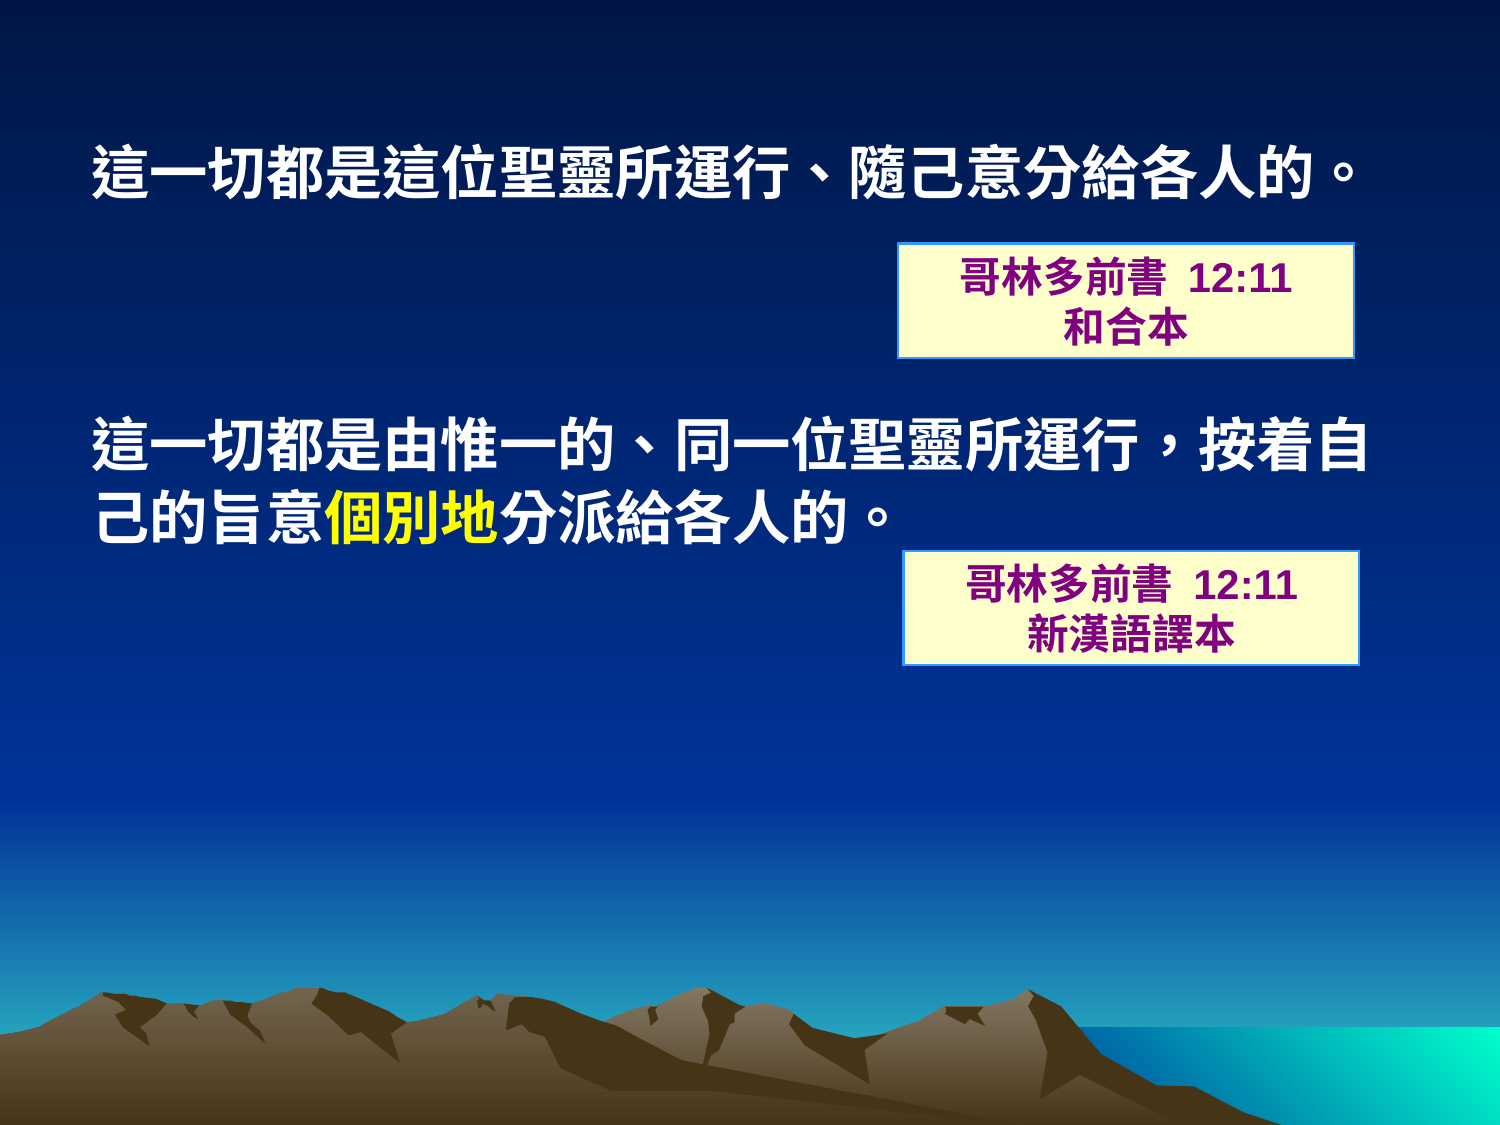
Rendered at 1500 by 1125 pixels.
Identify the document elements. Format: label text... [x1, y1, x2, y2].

text_box 這一切都是由惟一的、同一位聖靈所運行，按着自己的旨意個別地分派給各人的。 [76, 397, 1424, 559]
text_box 哥林多前書 12:11 新漢語譯本 [903, 550, 1360, 666]
text_box 這一切都是這位聖靈所運行、隨己意分給各人的。 [76, 125, 1424, 214]
text_box 哥林多前書 12:11 和合本 [898, 243, 1354, 359]
